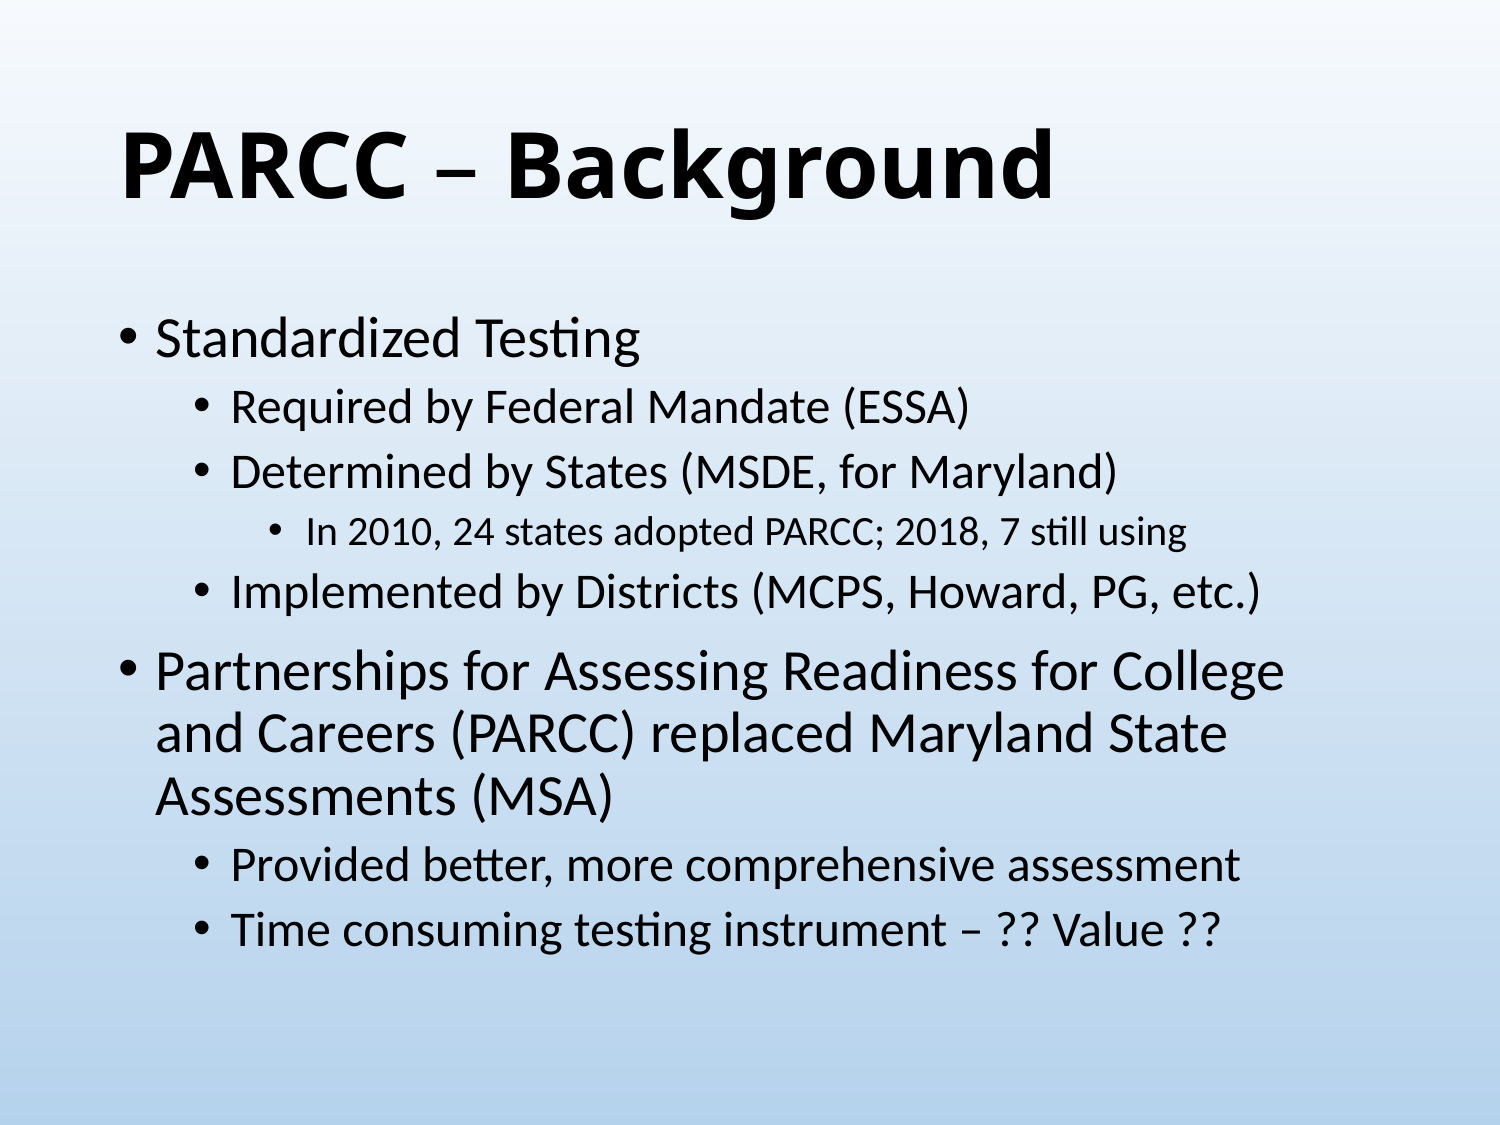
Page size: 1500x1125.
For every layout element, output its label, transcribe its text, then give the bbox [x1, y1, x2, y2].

list Standardized Testing Required by Federal Mandate (ESSA) Determined by States (MSDE, for Maryland) In 2010, 24 states adopted PARCC; 2018, 7 still using Implemented by Districts (MCPS, Howard, PG, etc.) Partnerships for Assessing Readiness for College and Careers (PARCC) replaced Maryland State Assessments (MSA) Provided better, more comprehensive assessment Time consuming testing instrument – ?? Value ?? [103, 299, 1397, 1014]
title PARCC – Background [103, 59, 1397, 278]
